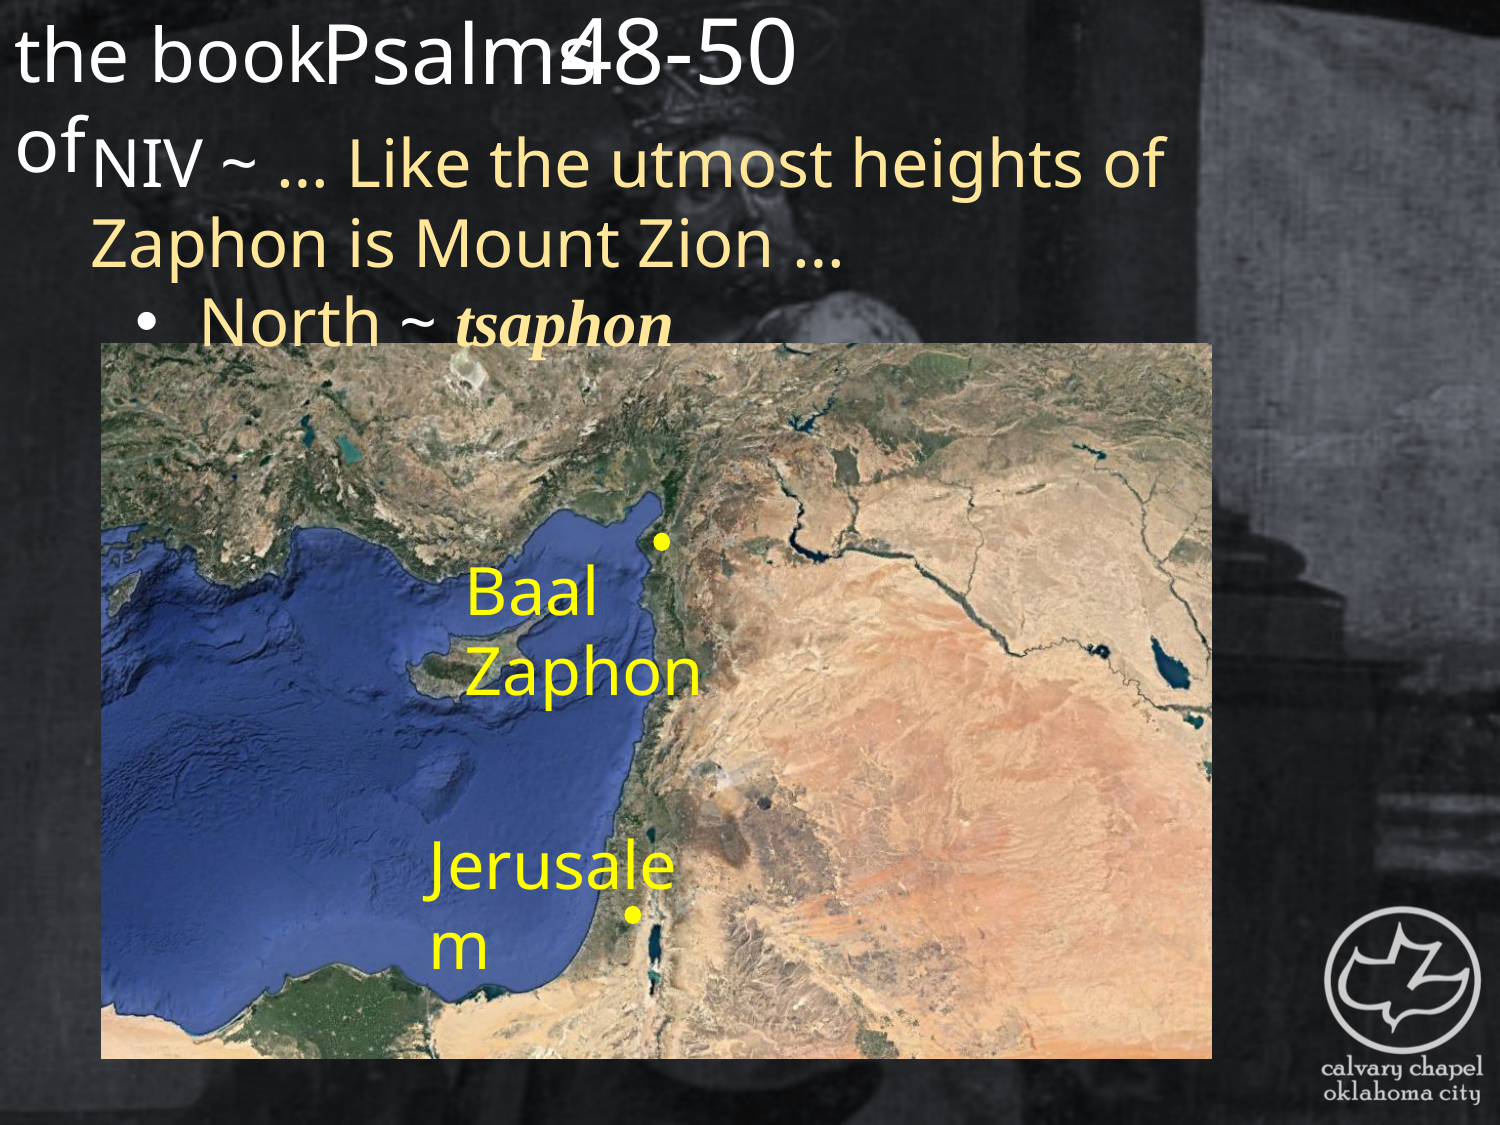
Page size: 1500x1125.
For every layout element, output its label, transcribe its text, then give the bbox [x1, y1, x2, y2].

text_box North ~ tsaphon [120, 272, 1429, 368]
text_box Psalms [419, 0, 545, 109]
text_box NIV ~ … Like the utmost heights of Zaphon is Mount Zion … [75, 113, 1426, 289]
text_box 48-50 [545, 0, 964, 111]
picture [0, 0, 1500, 1125]
text_box the book of [0, 0, 419, 195]
